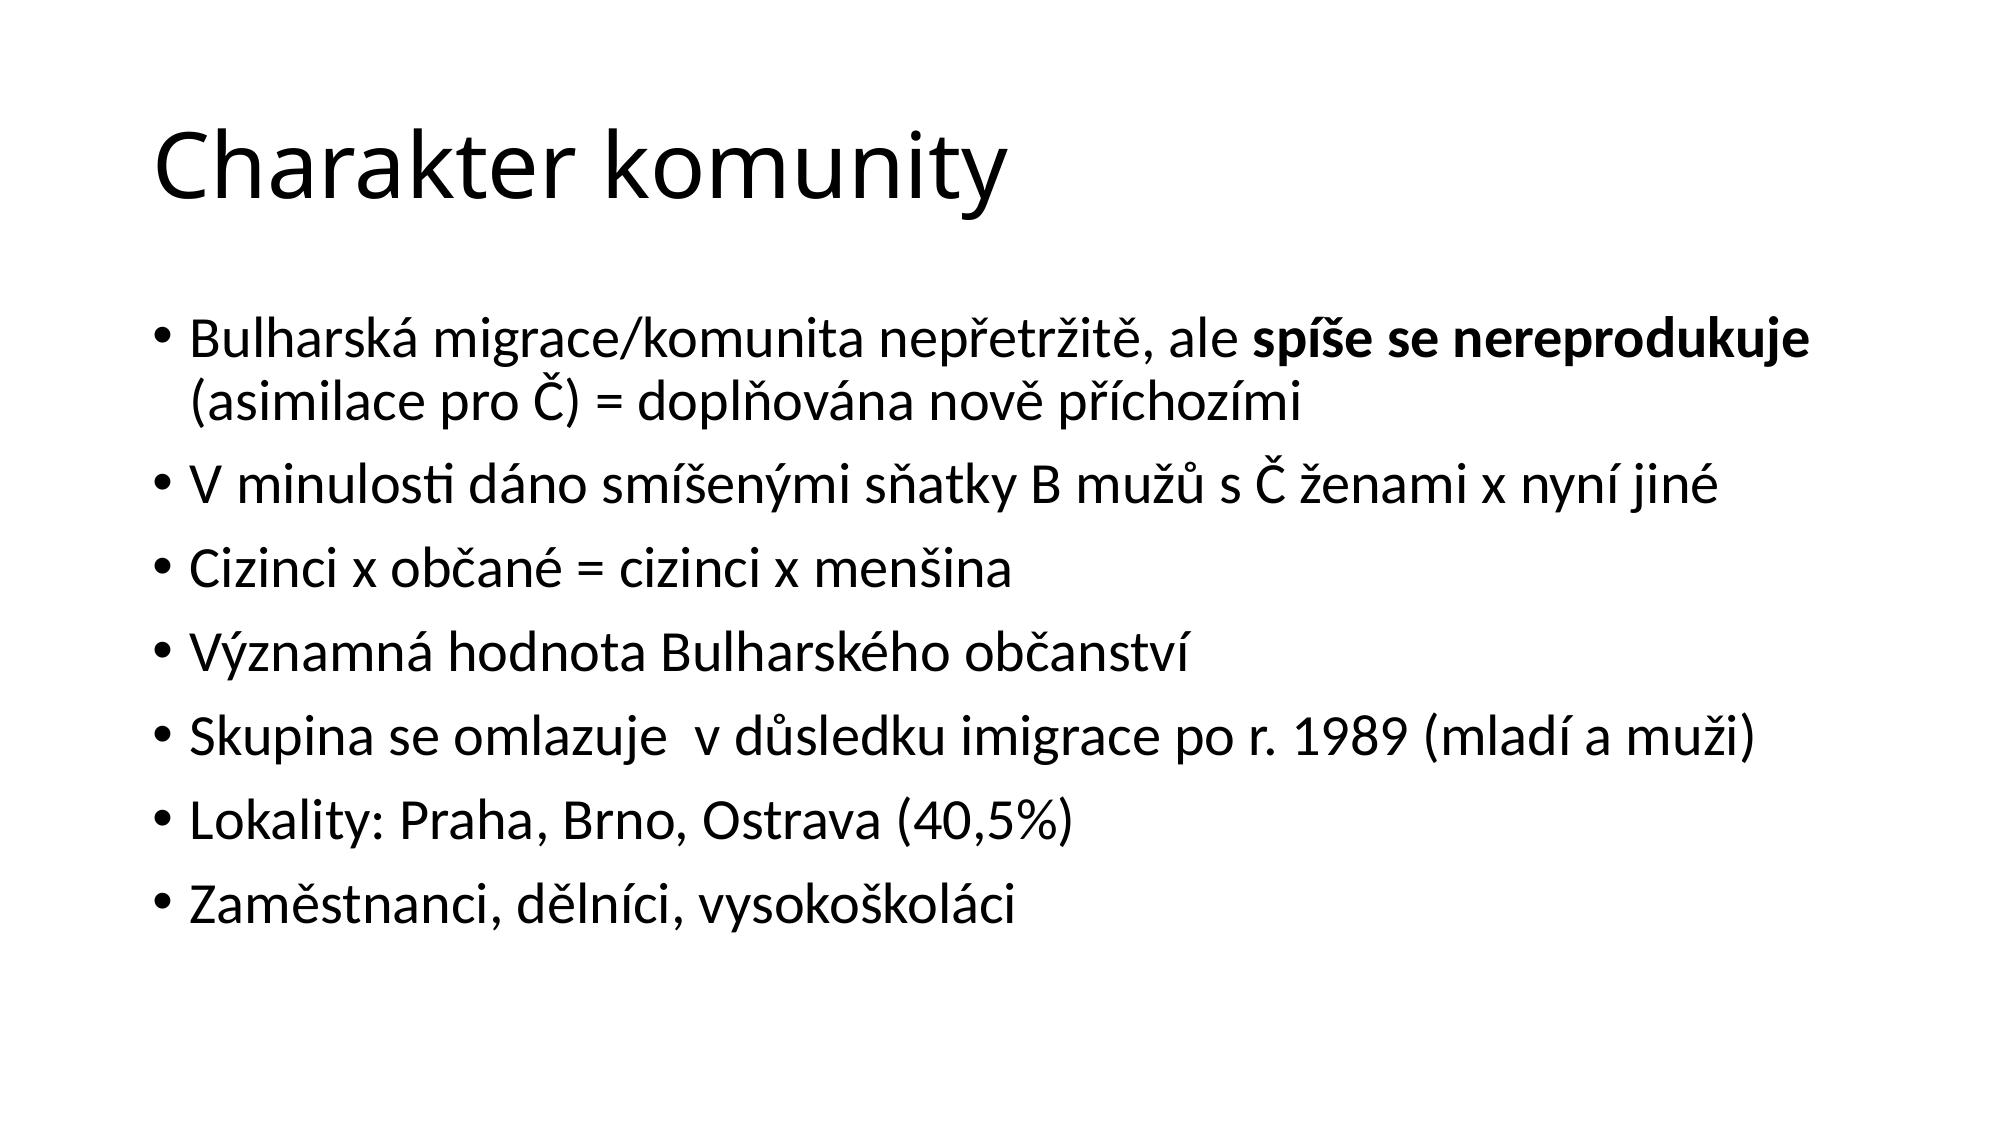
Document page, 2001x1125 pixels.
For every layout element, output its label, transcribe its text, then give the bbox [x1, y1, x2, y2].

title Charakter komunity [137, 59, 1863, 278]
list Bulharská migrace/komunita nepřetržitě, ale spíše se nereprodukuje (asimilace pro Č) = doplňována nově příchozími V minulosti dáno smíšenými sňatky B mužů s Č ženami x nyní jiné Cizinci x občané = cizinci x menšina Významná hodnota Bulharského občanství Skupina se omlazuje v důsledku imigrace po r. 1989 (mladí a muži) Lokality: Praha, Brno, Ostrava (40,5%) Zaměstnanci, dělníci, vysokoškoláci [137, 299, 1863, 1014]
